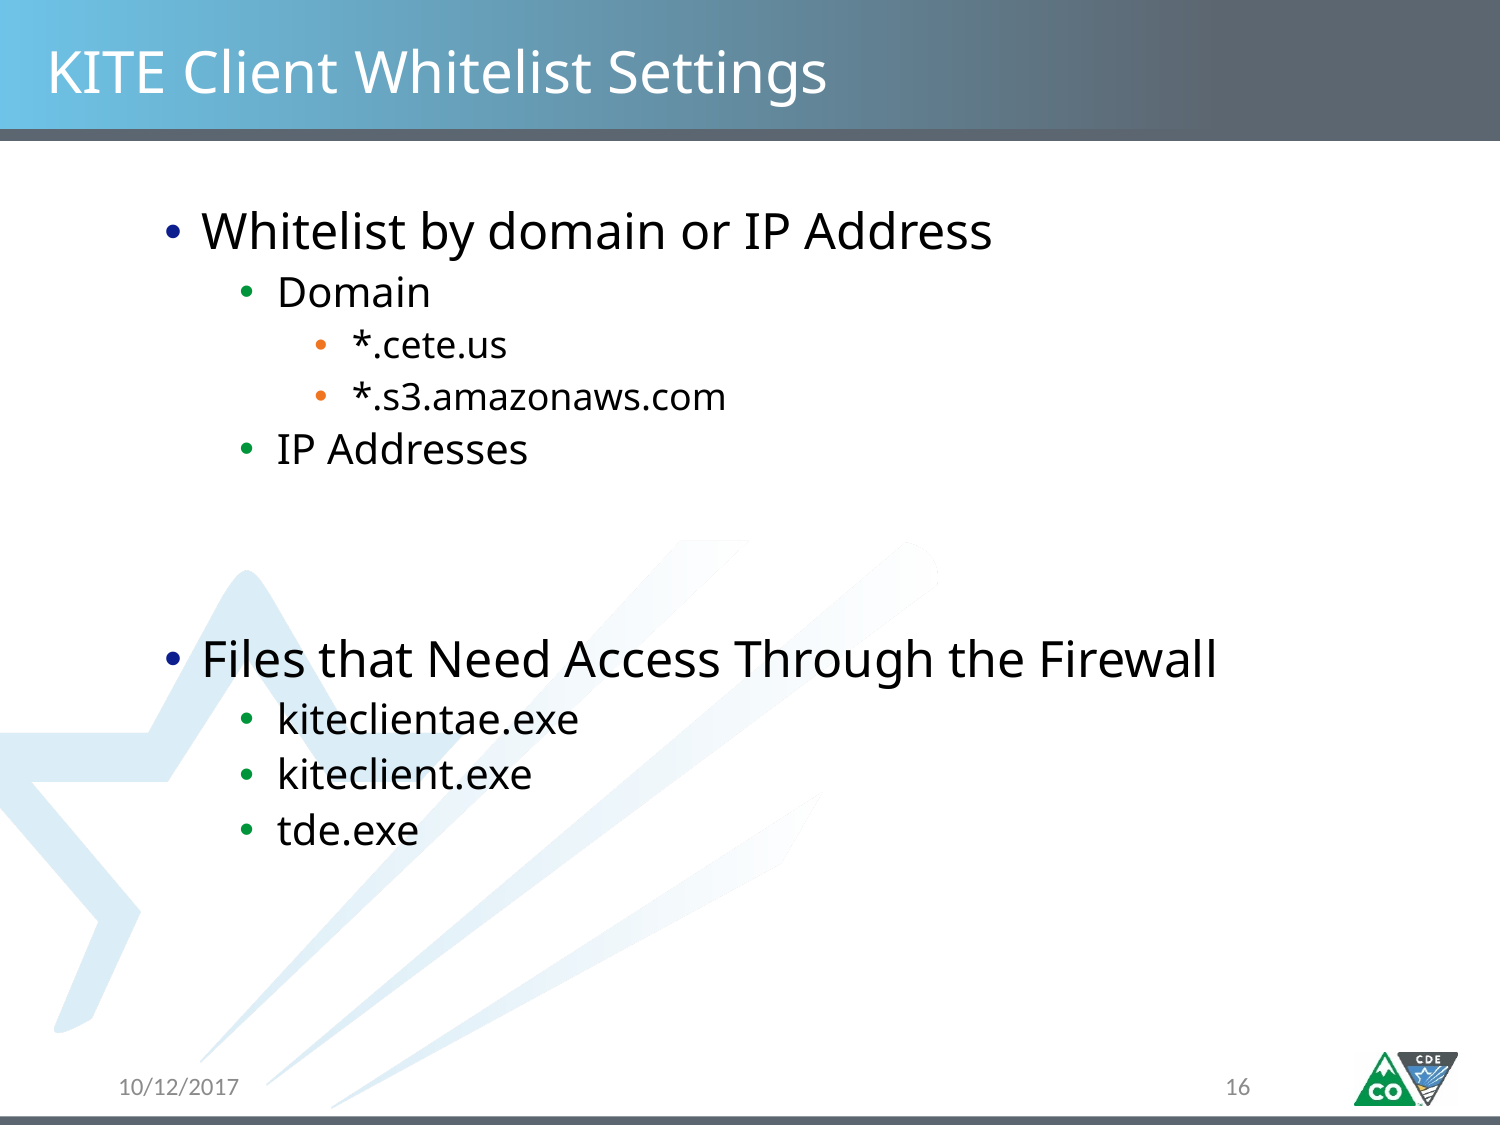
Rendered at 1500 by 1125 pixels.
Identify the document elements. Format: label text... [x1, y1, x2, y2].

list Whitelist by domain or IP Address Domain *.cete.us *.s3.amazonaws.com IP Addresses Files that Need Access Through the Firewall kiteclientae.exe kiteclient.exe tde.exe [149, 199, 1444, 1026]
picture [1354, 1052, 1458, 1106]
title KITE Client Whitelist Settings [31, 31, 1326, 117]
picture [0, 477, 1002, 1116]
